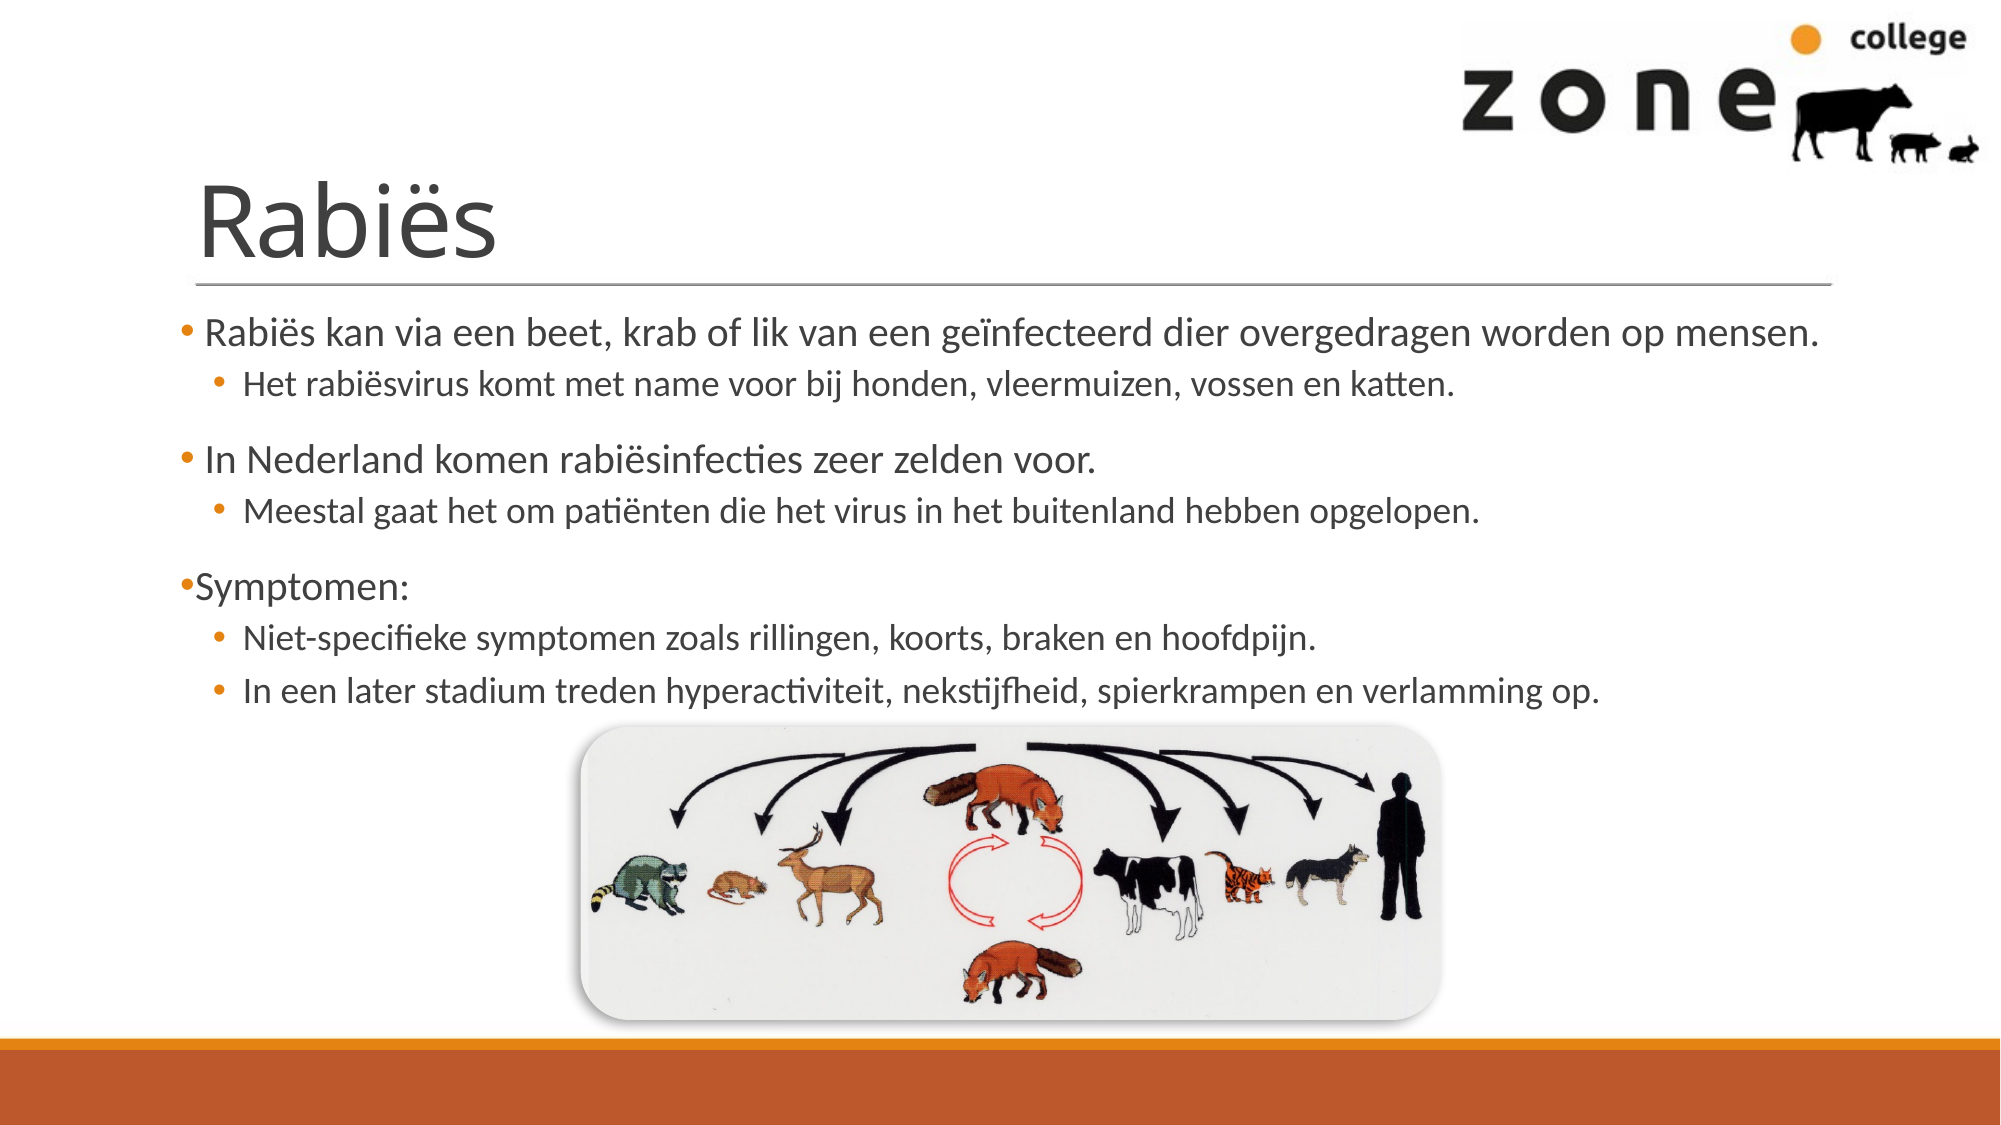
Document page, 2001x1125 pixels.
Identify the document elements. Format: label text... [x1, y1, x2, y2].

title Rabiës [180, 47, 1830, 285]
list Rabiës kan via een beet, krab of lik van een geïnfecteerd dier overgedragen worden op mensen. Het rabiësvirus komt met name voor bij honden, vleermuizen, vossen en katten. In Nederland komen rabiësinfecties zeer zelden voor. Meestal gaat het om patiënten die het virus in het buitenland hebben opgelopen. Symptomen: Niet-specifieke symptomen zoals rillingen, koorts, braken en hoofdpijn. In een later stadium treden hyperactiviteit, nekstijfheid, spierkrampen en verlamming op. [180, 302, 1901, 1020]
picture [0, 0, 2001, 1125]
